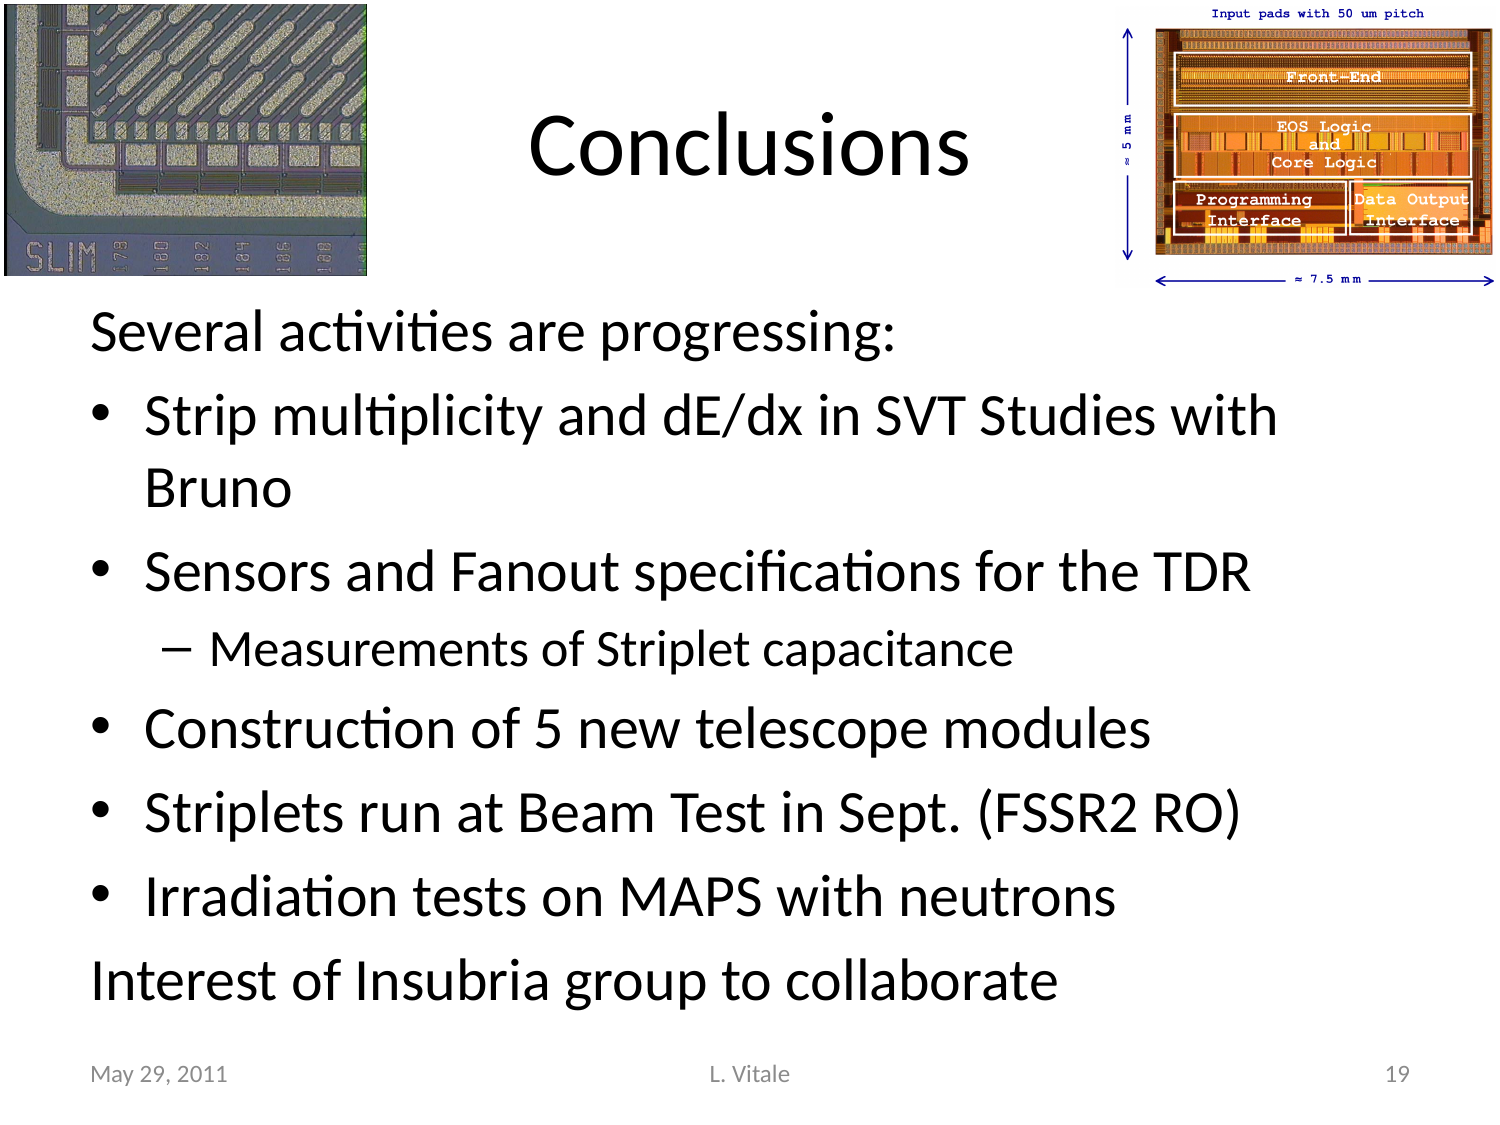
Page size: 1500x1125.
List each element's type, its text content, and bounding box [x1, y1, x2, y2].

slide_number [75, 1042, 425, 1103]
slide_number 19 [1074, 1042, 1425, 1103]
picture [1115, 5, 1497, 288]
title Conclusions [371, 45, 1110, 233]
picture [4, 4, 367, 277]
list Several activities are progressing: Strip multiplicity and dE/dx in SVT Studies with Bruno Sensors and Fanout specifications for the TDR Measurements of Striplet capacitance Construction of 5 new telescope modules Striplets run at Beam Test in Sept. (FSSR2 RO) Irradiation tests on MAPS with neutrons Interest of Insubria group to collaborate [75, 283, 1425, 1027]
footer L. Vitale [512, 1042, 988, 1103]
